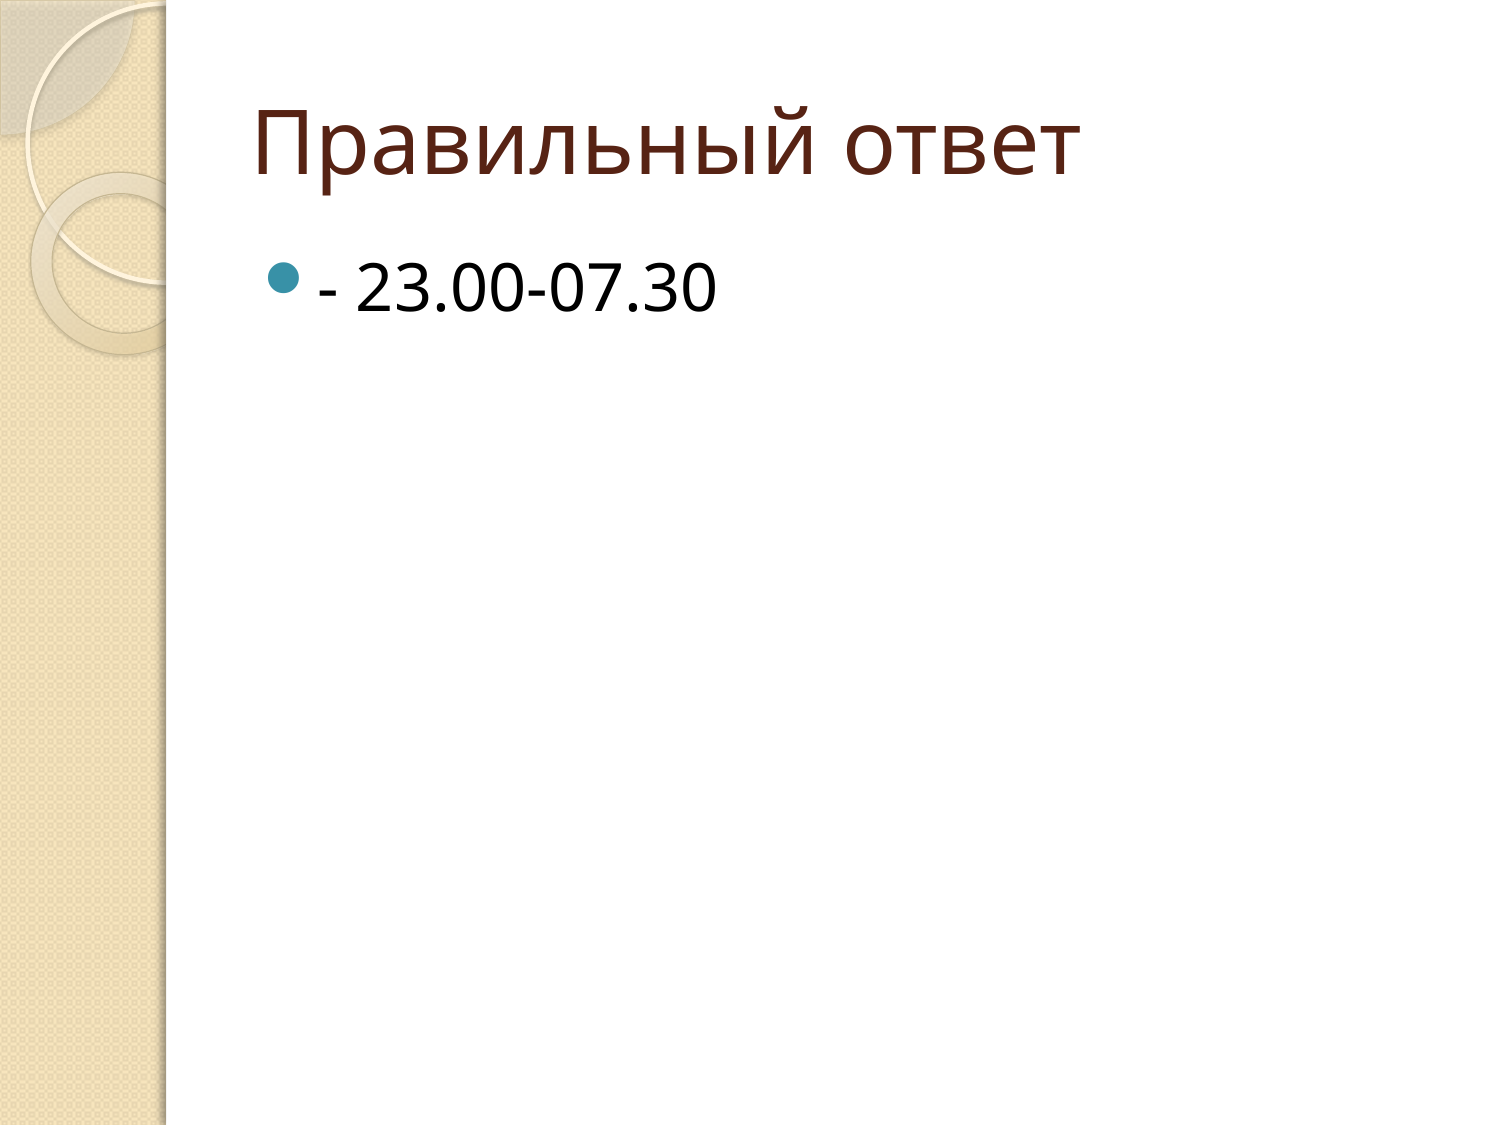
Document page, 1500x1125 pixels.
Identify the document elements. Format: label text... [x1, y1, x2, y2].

list - 23.00-07.30 [235, 237, 1466, 1025]
title Правильный ответ [235, 45, 1466, 233]
